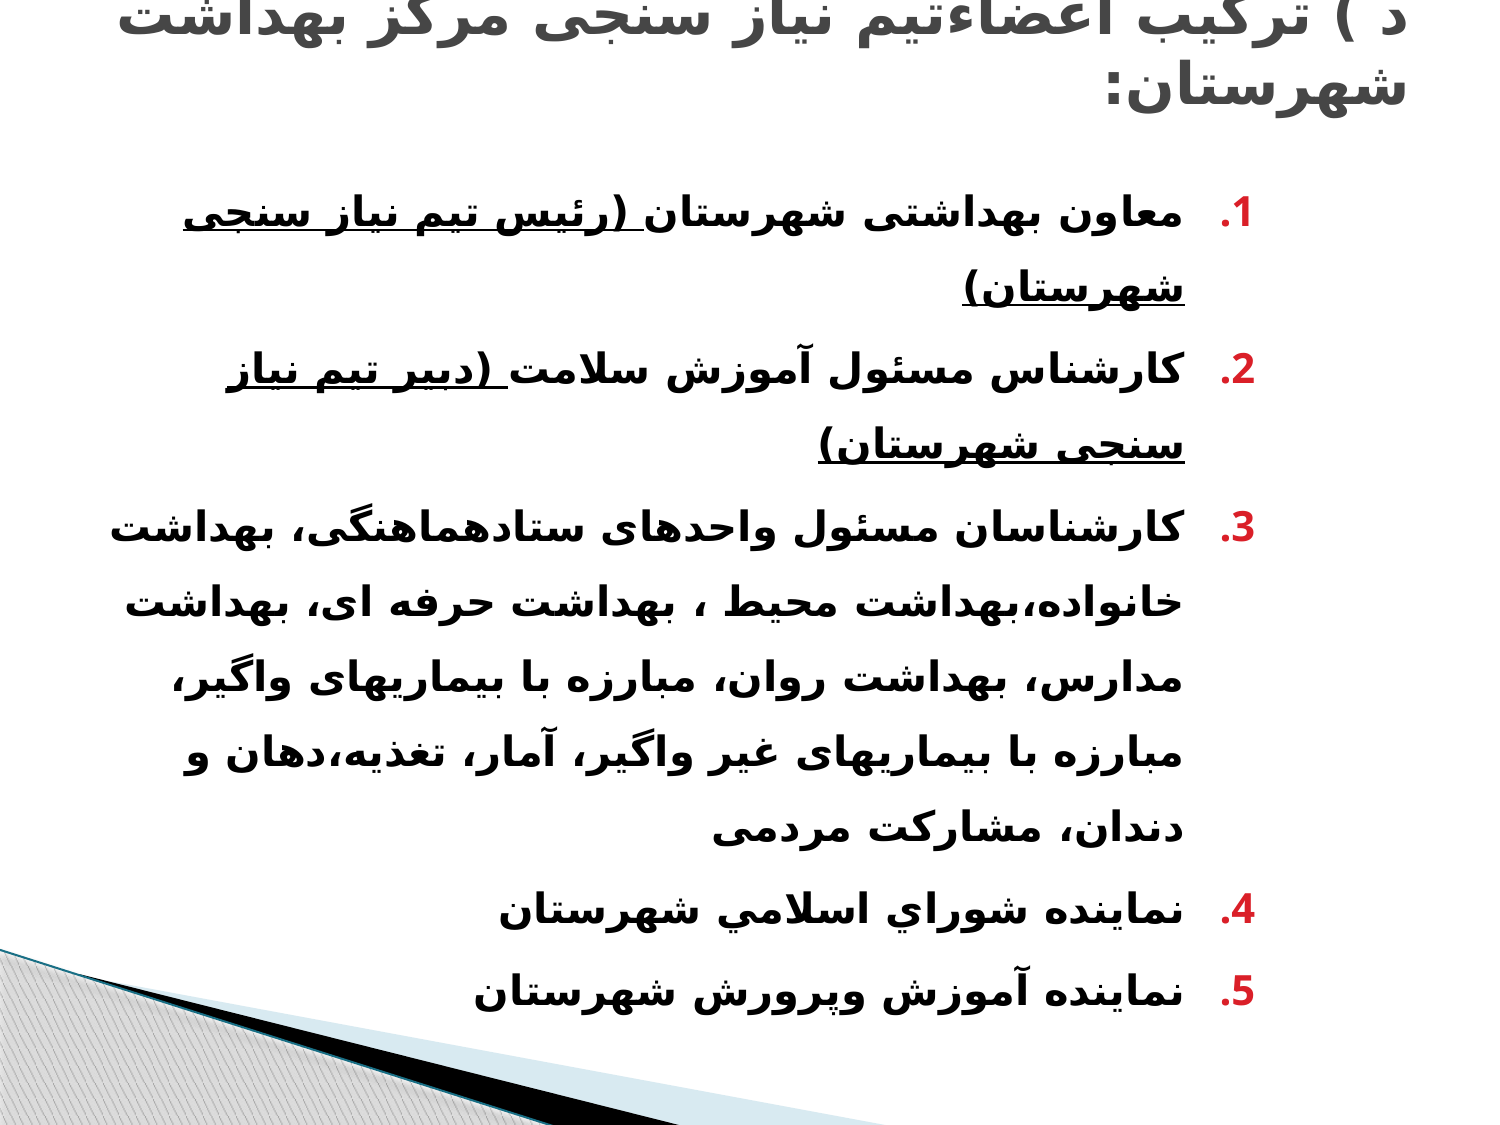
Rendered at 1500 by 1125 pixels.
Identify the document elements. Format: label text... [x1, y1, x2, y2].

title د ) ترکیب اعضاءتیم نیاز سنجی مرکز بهداشت شهرستان: [75, 45, 1425, 118]
list معاون بهداشتی شهرستان (رئیس تیم نیاز سنجی شهرستان) کارشناس مسئول آموزش سلامت (دبیر تیم نیاز سنجی شهرستان) کارشناسان مسئول واحدهای ستادهماهنگی، بهداشت خانواده،بهداشت محیط ، بهداشت حرفه ای، بهداشت مدارس، بهداشت روان، مبارزه با بیماریهای واگیر، مبارزه با بیماریهای غیر واگیر، آمار، تغذیه،دهان و دندان، مشارکت مردمی نماينده شوراي اسلامي شهرستان نماينده آموزش وپرورش شهرستان [75, 152, 1425, 986]
